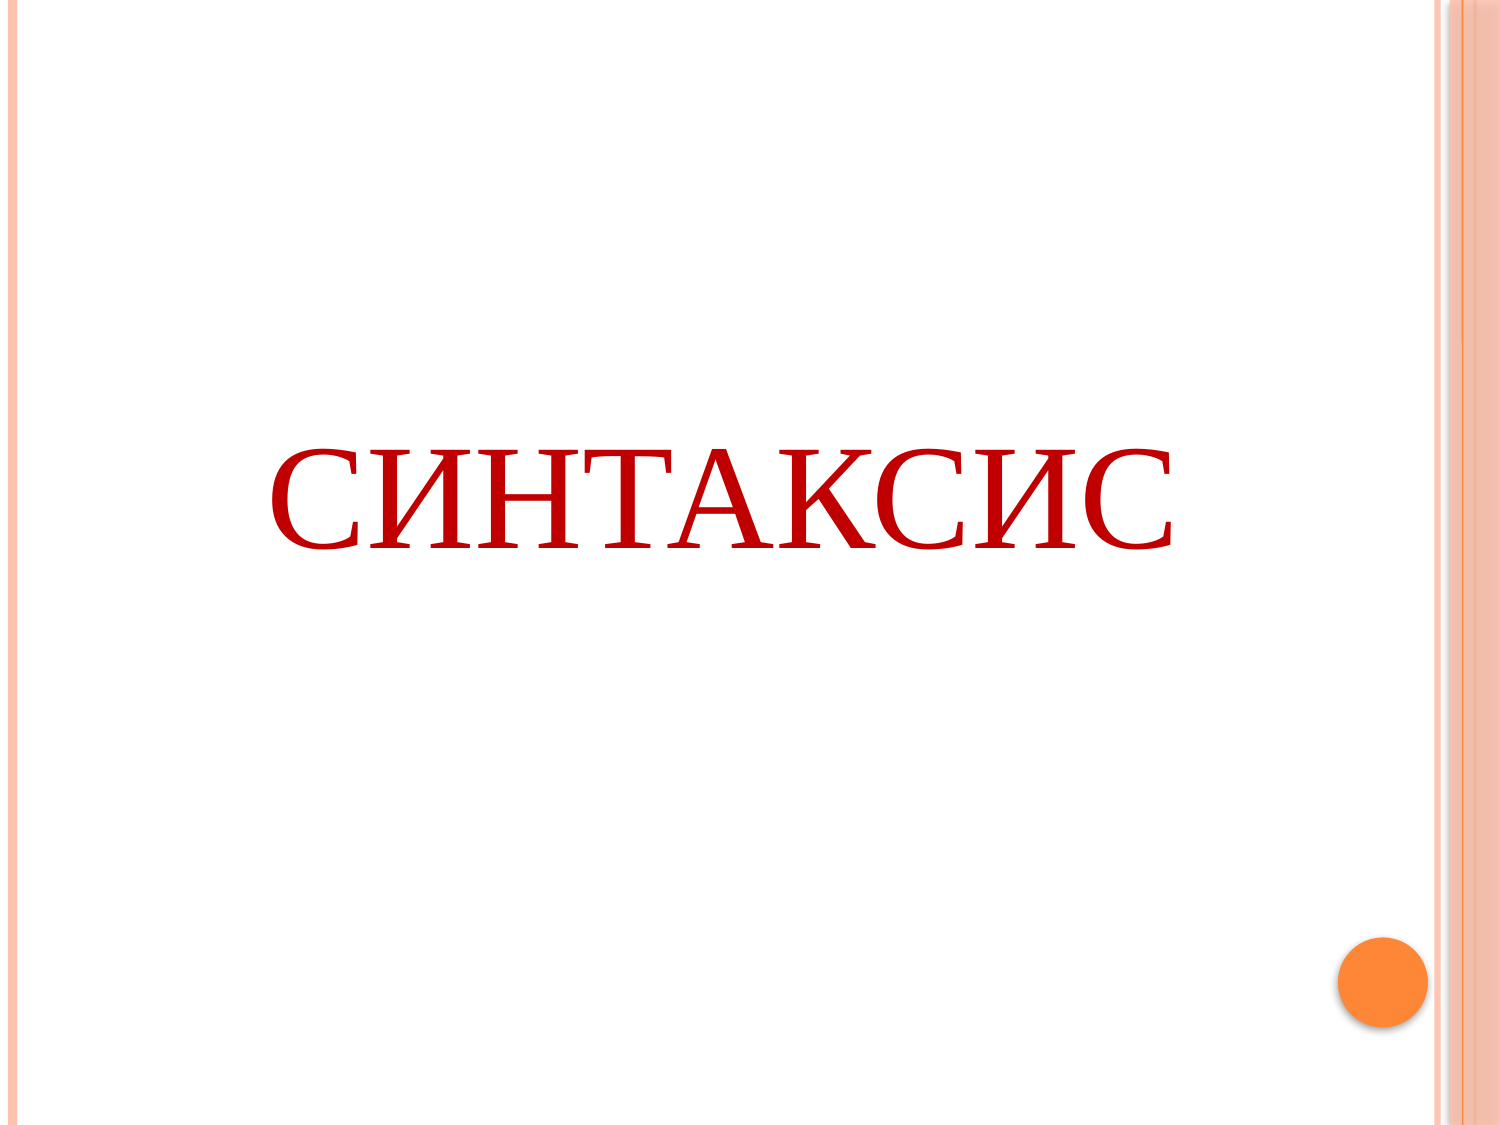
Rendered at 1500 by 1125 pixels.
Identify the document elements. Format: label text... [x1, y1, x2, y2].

title СИНТАКСИС [75, 45, 1372, 586]
